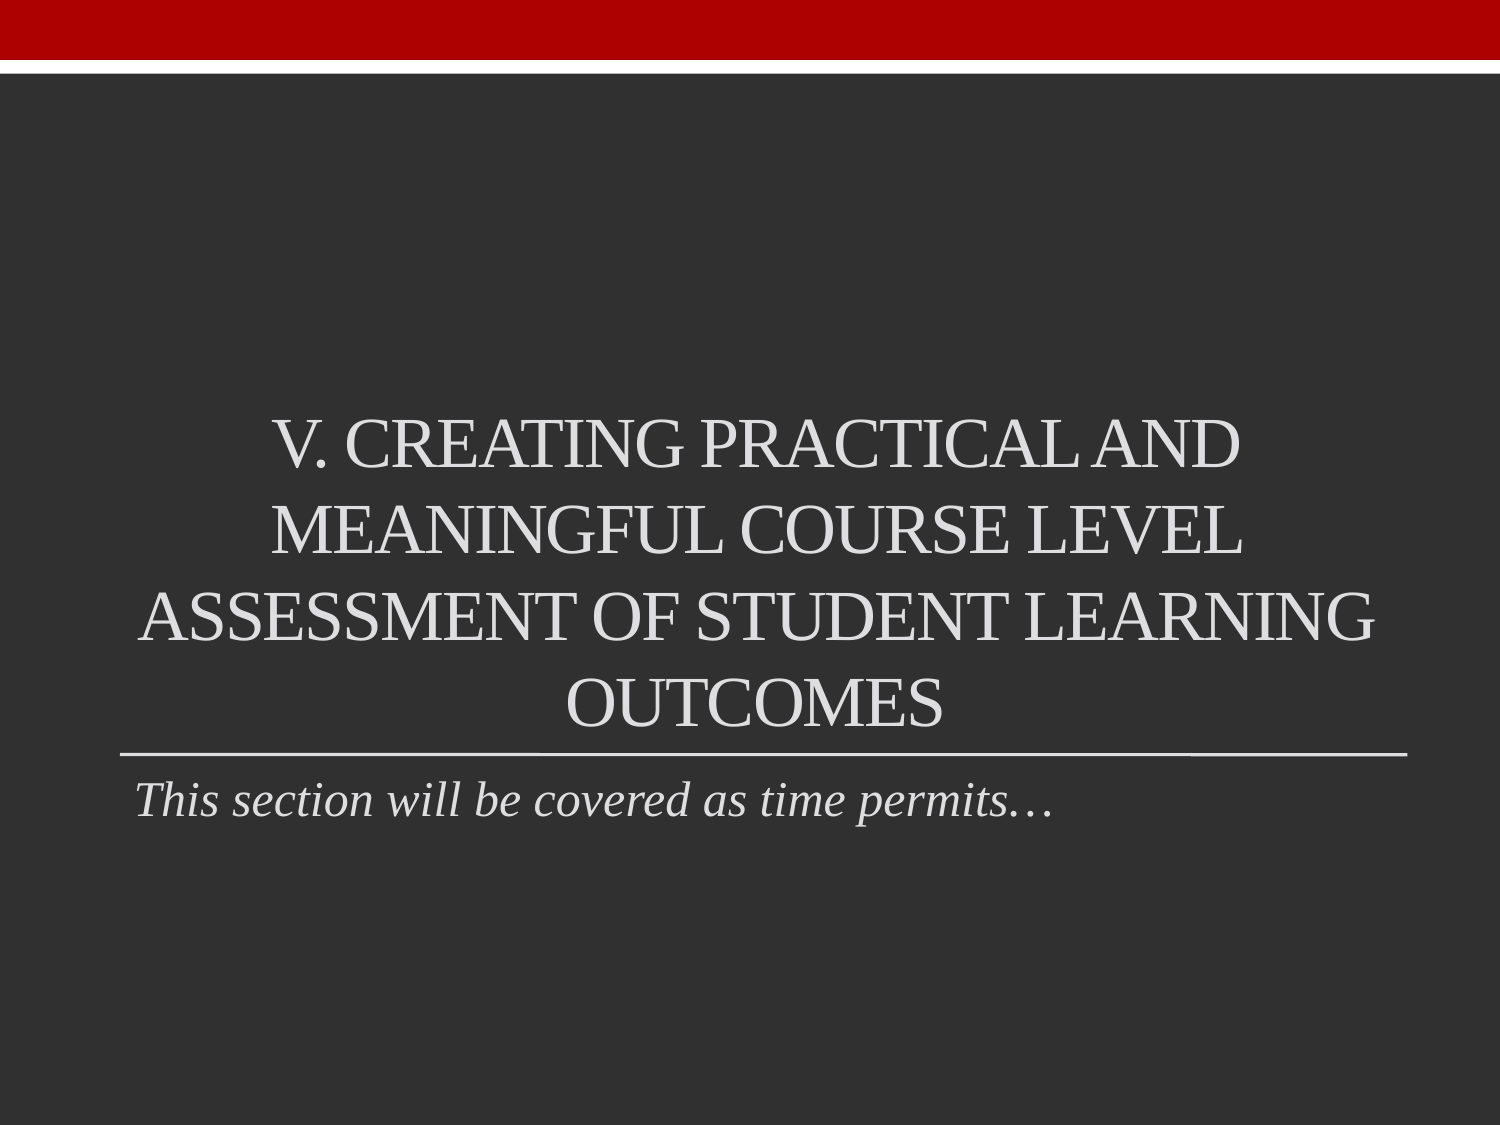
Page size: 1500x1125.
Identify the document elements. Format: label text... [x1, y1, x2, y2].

list This section will be covered as time permits… [118, 758, 1394, 1006]
title V. Creating Practical and Meaningful Course level Assessment of Student Learning Outcomes [118, 387, 1394, 749]
